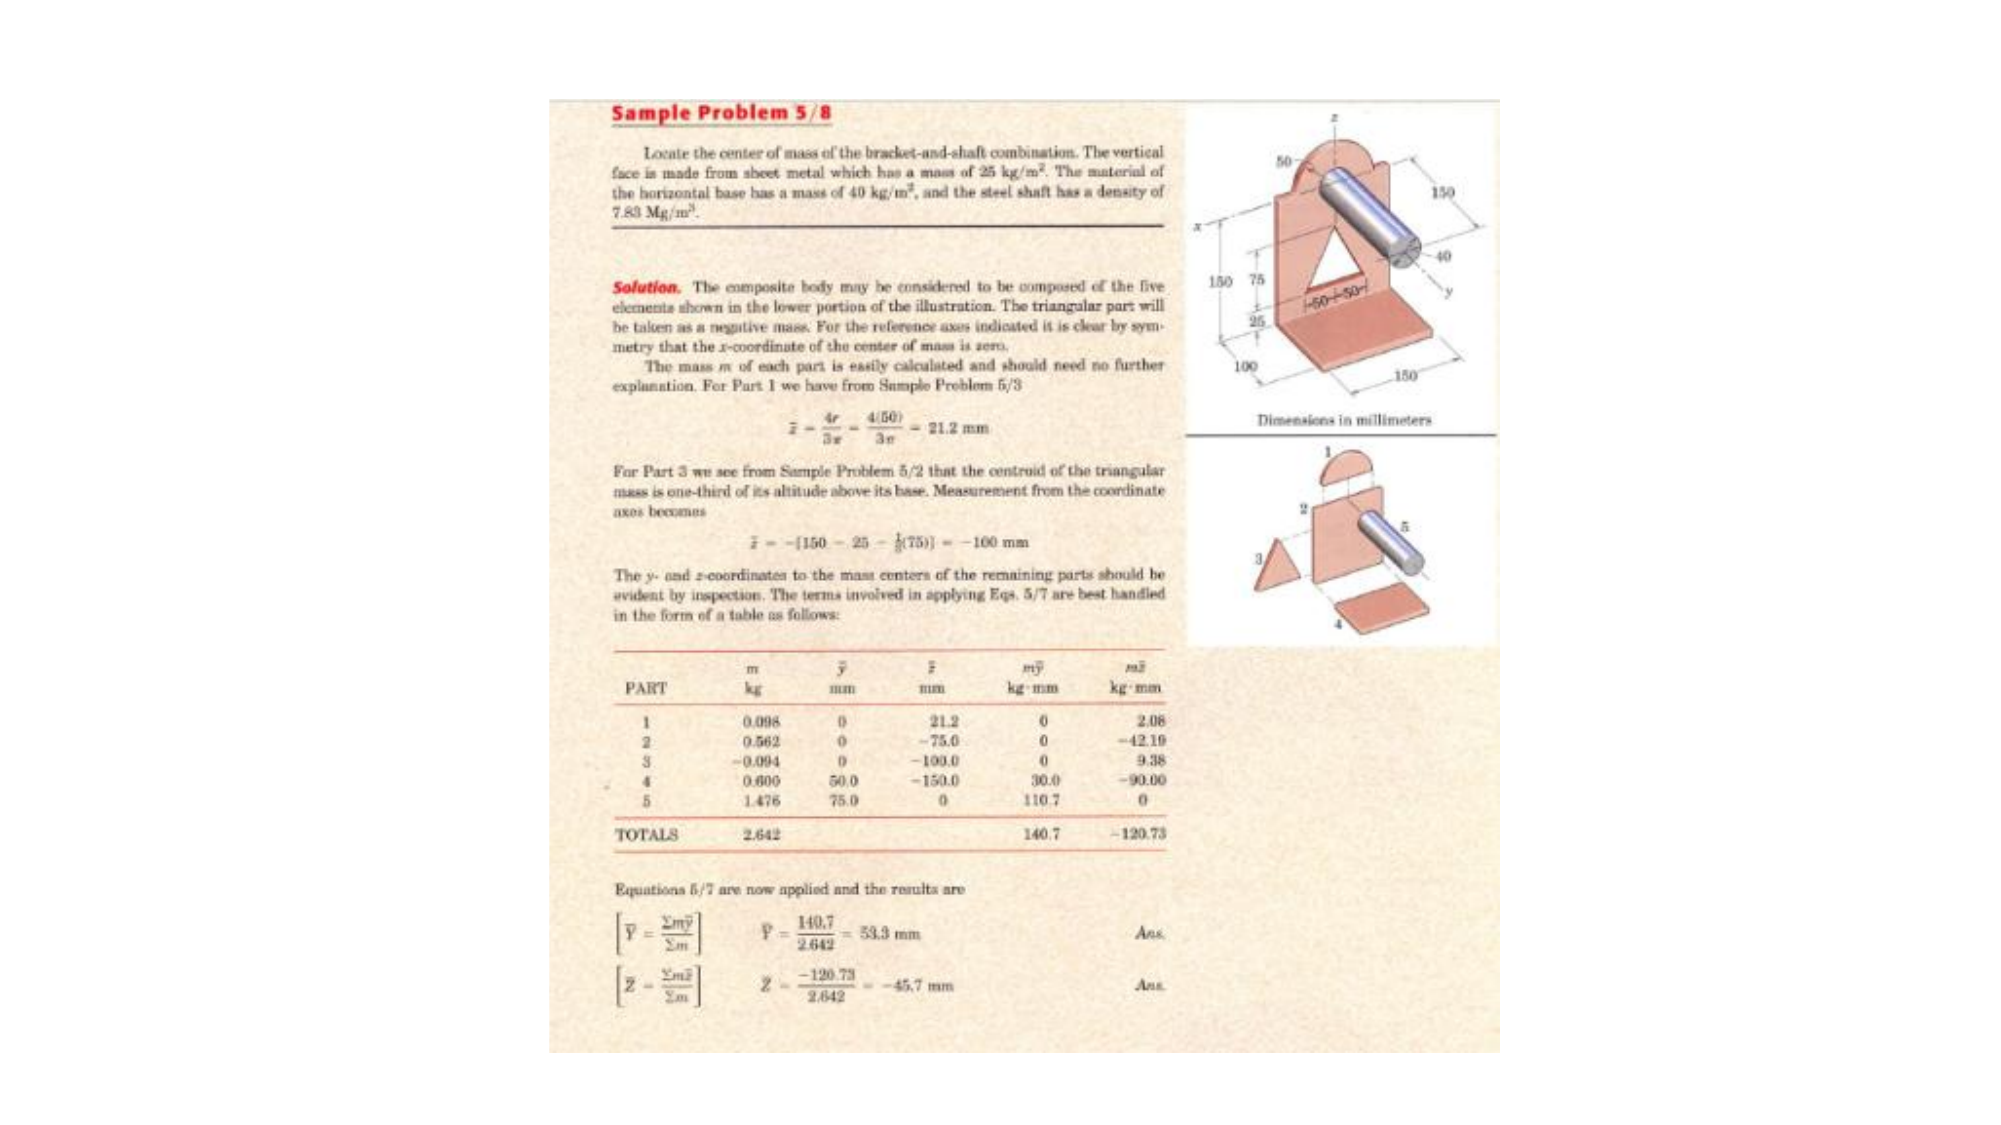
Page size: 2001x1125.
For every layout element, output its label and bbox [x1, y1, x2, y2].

picture [549, 99, 1500, 1053]
